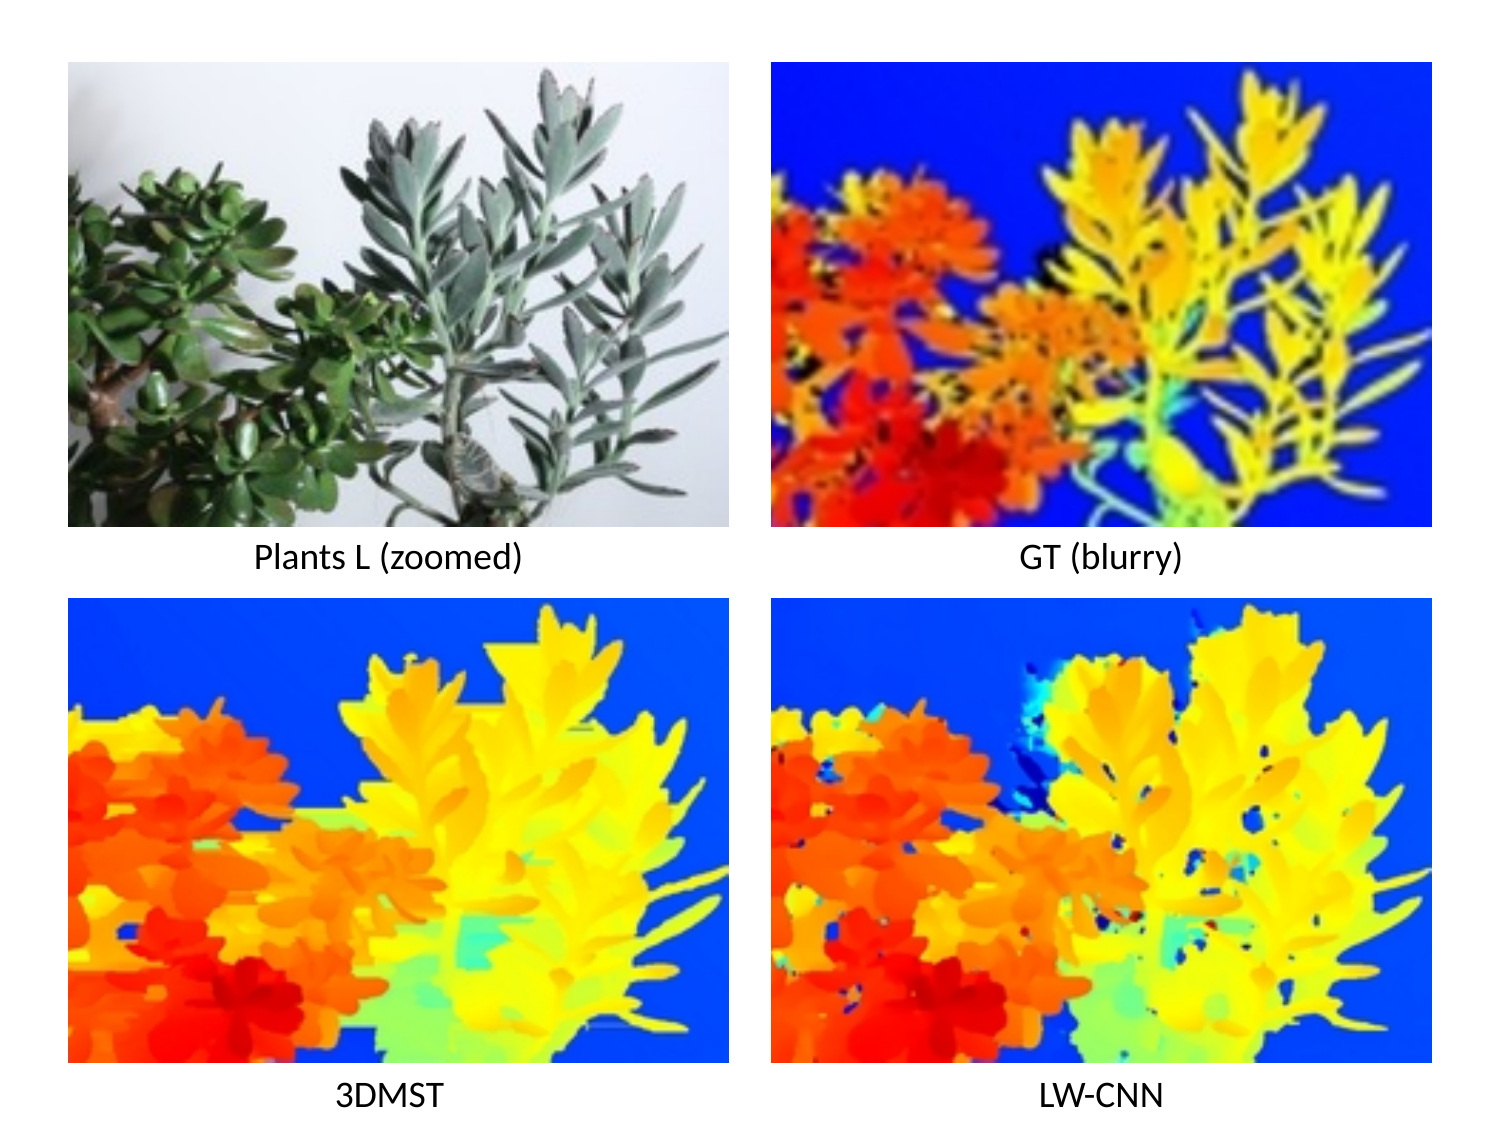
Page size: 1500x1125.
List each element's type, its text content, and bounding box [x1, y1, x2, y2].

text_box 3DMST [319, 1071, 459, 1123]
picture [770, 62, 1432, 527]
text_box GT (blurry) [1004, 535, 1199, 585]
picture [770, 598, 1432, 1063]
picture [68, 598, 729, 1063]
picture [68, 62, 729, 527]
text_box LW-CNN [1023, 1071, 1179, 1123]
text_box Plants L (zoomed) [239, 535, 539, 585]
